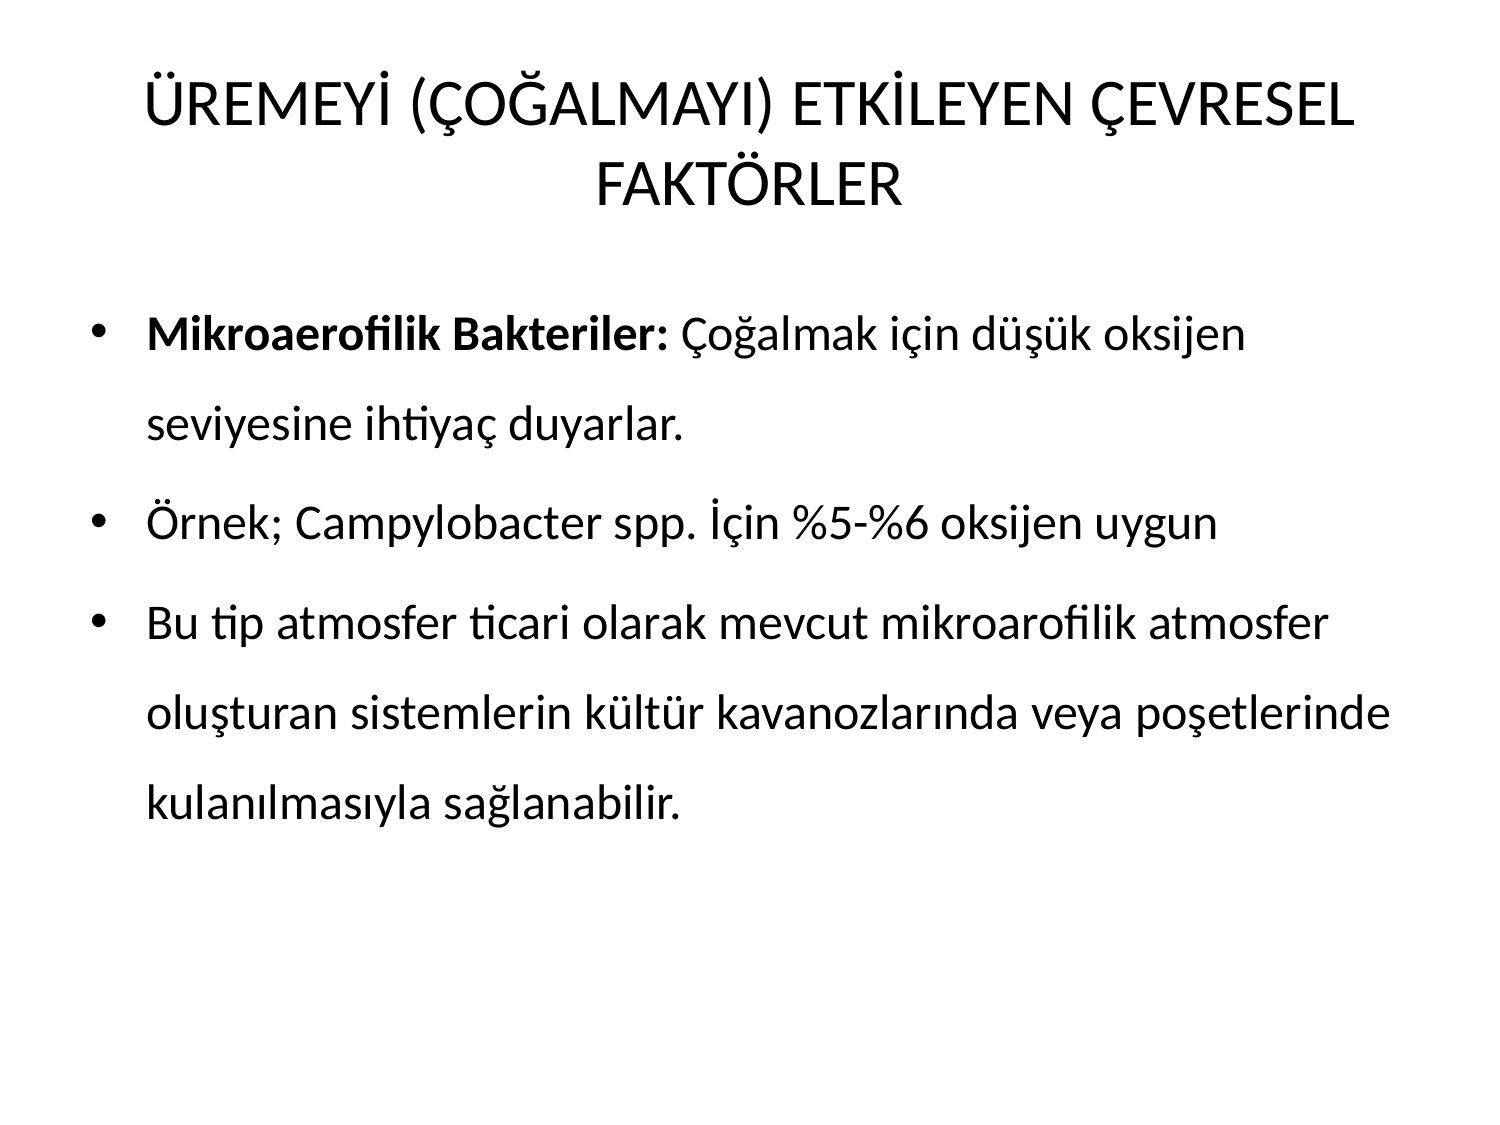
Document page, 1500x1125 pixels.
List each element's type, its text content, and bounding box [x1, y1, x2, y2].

list Mikroaerofilik Bakteriler: Çoğalmak için düşük oksijen seviyesine ihtiyaç duyarlar. Örnek; Campylobacter spp. İçin %5-%6 oksijen uygun Bu tip atmosfer ticari olarak mevcut mikroarofilik atmosfer oluşturan sistemlerin kültür kavanozlarında veya poşetlerinde kulanılmasıyla sağlanabilir. [75, 262, 1425, 1005]
title ÜREMEYİ (ÇOĞALMAYI) ETKİLEYEN ÇEVRESEL FAKTÖRLER [75, 45, 1425, 233]
